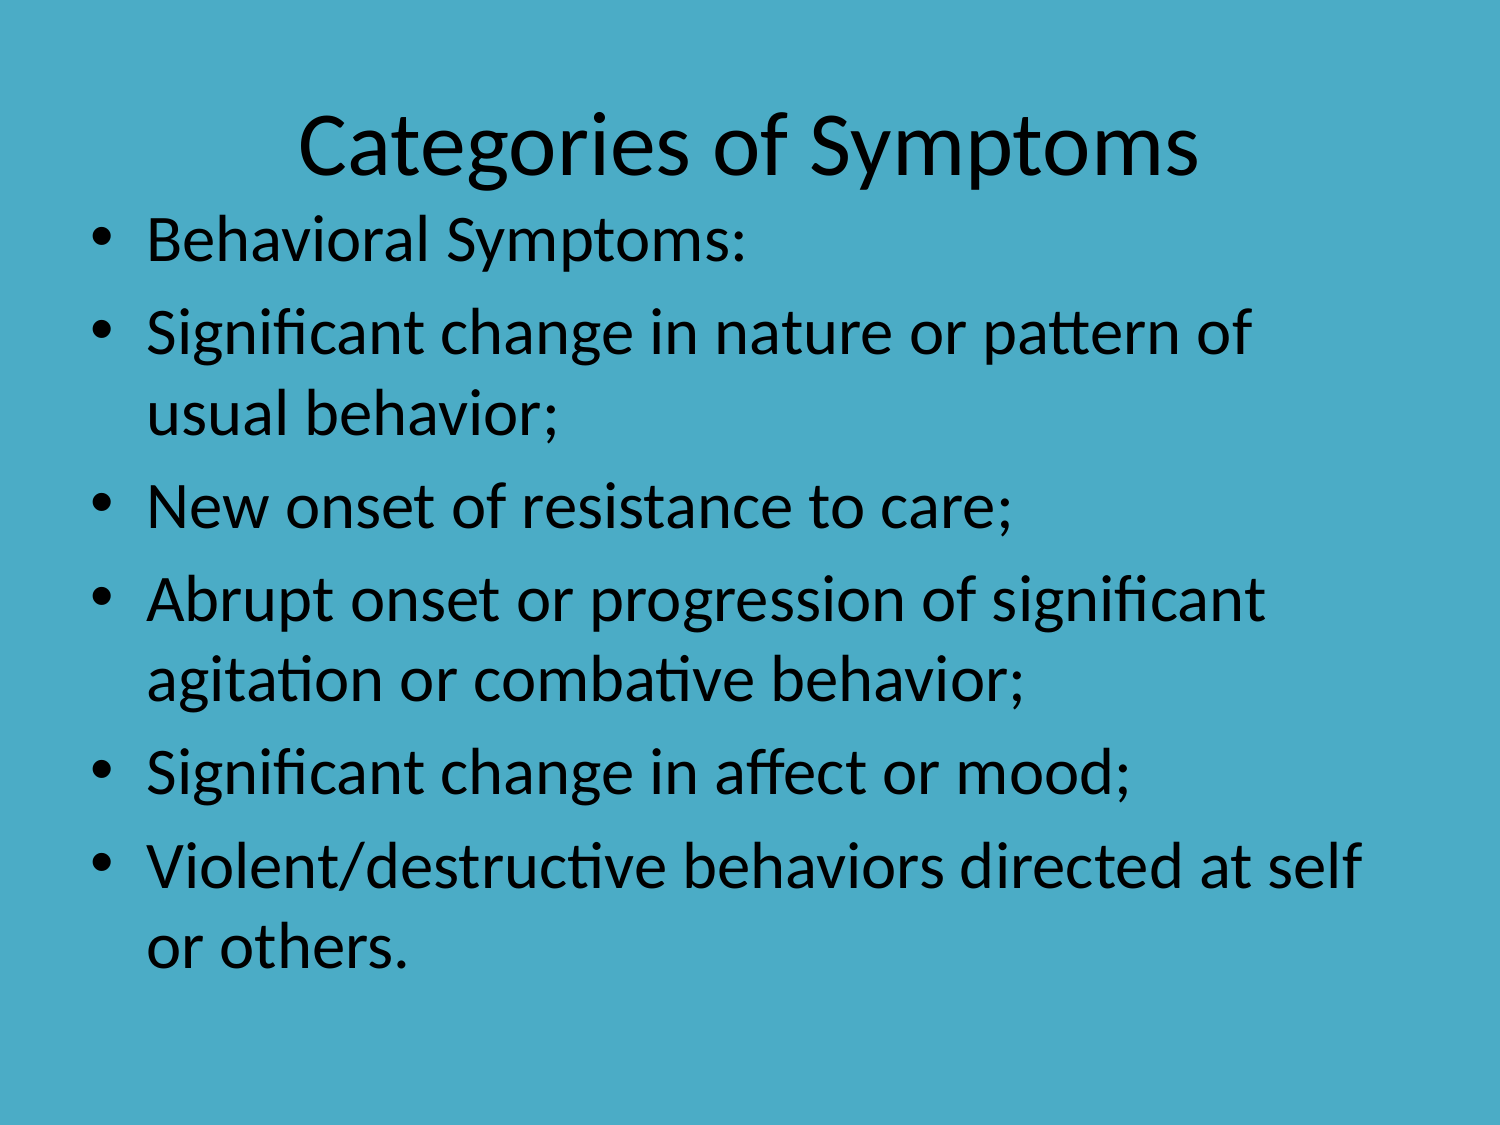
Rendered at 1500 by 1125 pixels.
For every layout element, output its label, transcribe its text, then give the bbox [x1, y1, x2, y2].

title Categories of Symptoms [75, 45, 1425, 187]
list Behavioral Symptoms: Significant change in nature or pattern of usual behavior; New onset of resistance to care; Abrupt onset or progression of significant agitation or combative behavior; Significant change in affect or mood; Violent/destructive behaviors directed at self or others. [75, 187, 1425, 1100]
